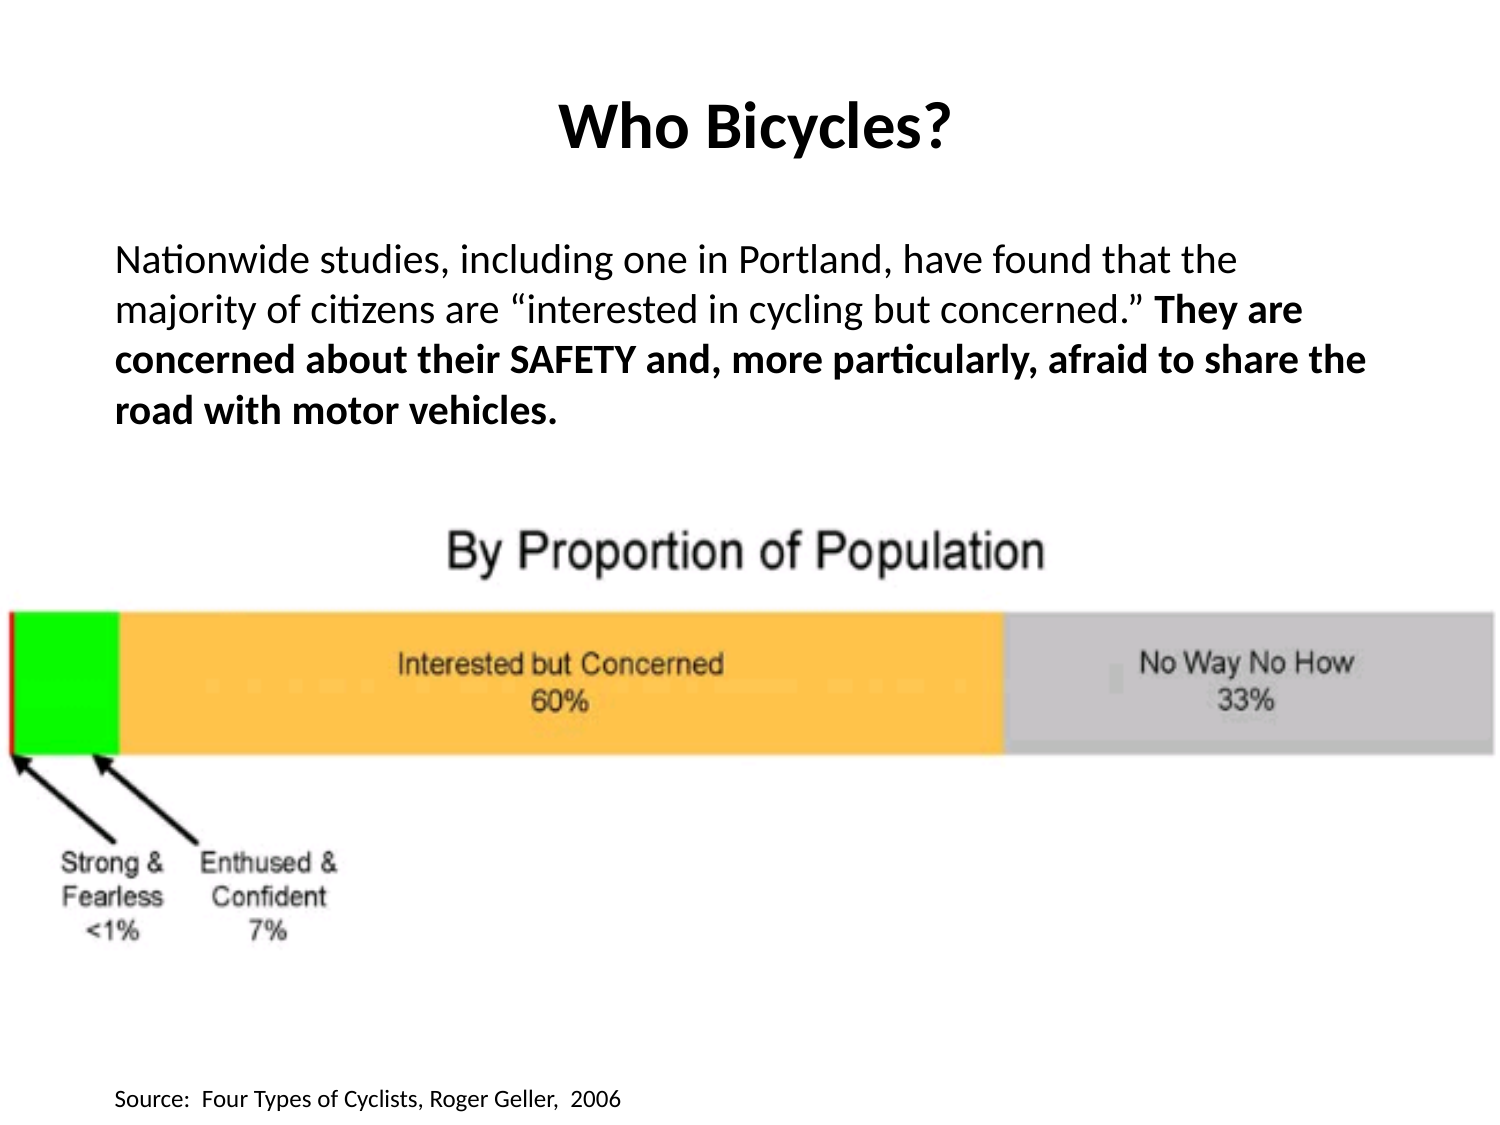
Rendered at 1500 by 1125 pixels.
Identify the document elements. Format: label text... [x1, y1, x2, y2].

text_box Source: Four Types of Cyclists, Roger Geller, 2006 [99, 1074, 1313, 1120]
picture [0, 524, 1500, 1001]
text_box Nationwide studies, including one in Portland, have found that the majority of citizens are “interested in cycling but concerned.” They are concerned about their SAFETY and, more particularly, afraid to share the road with motor vehicles. [99, 224, 1400, 485]
text_box Who Bicycles? [524, 74, 988, 215]
